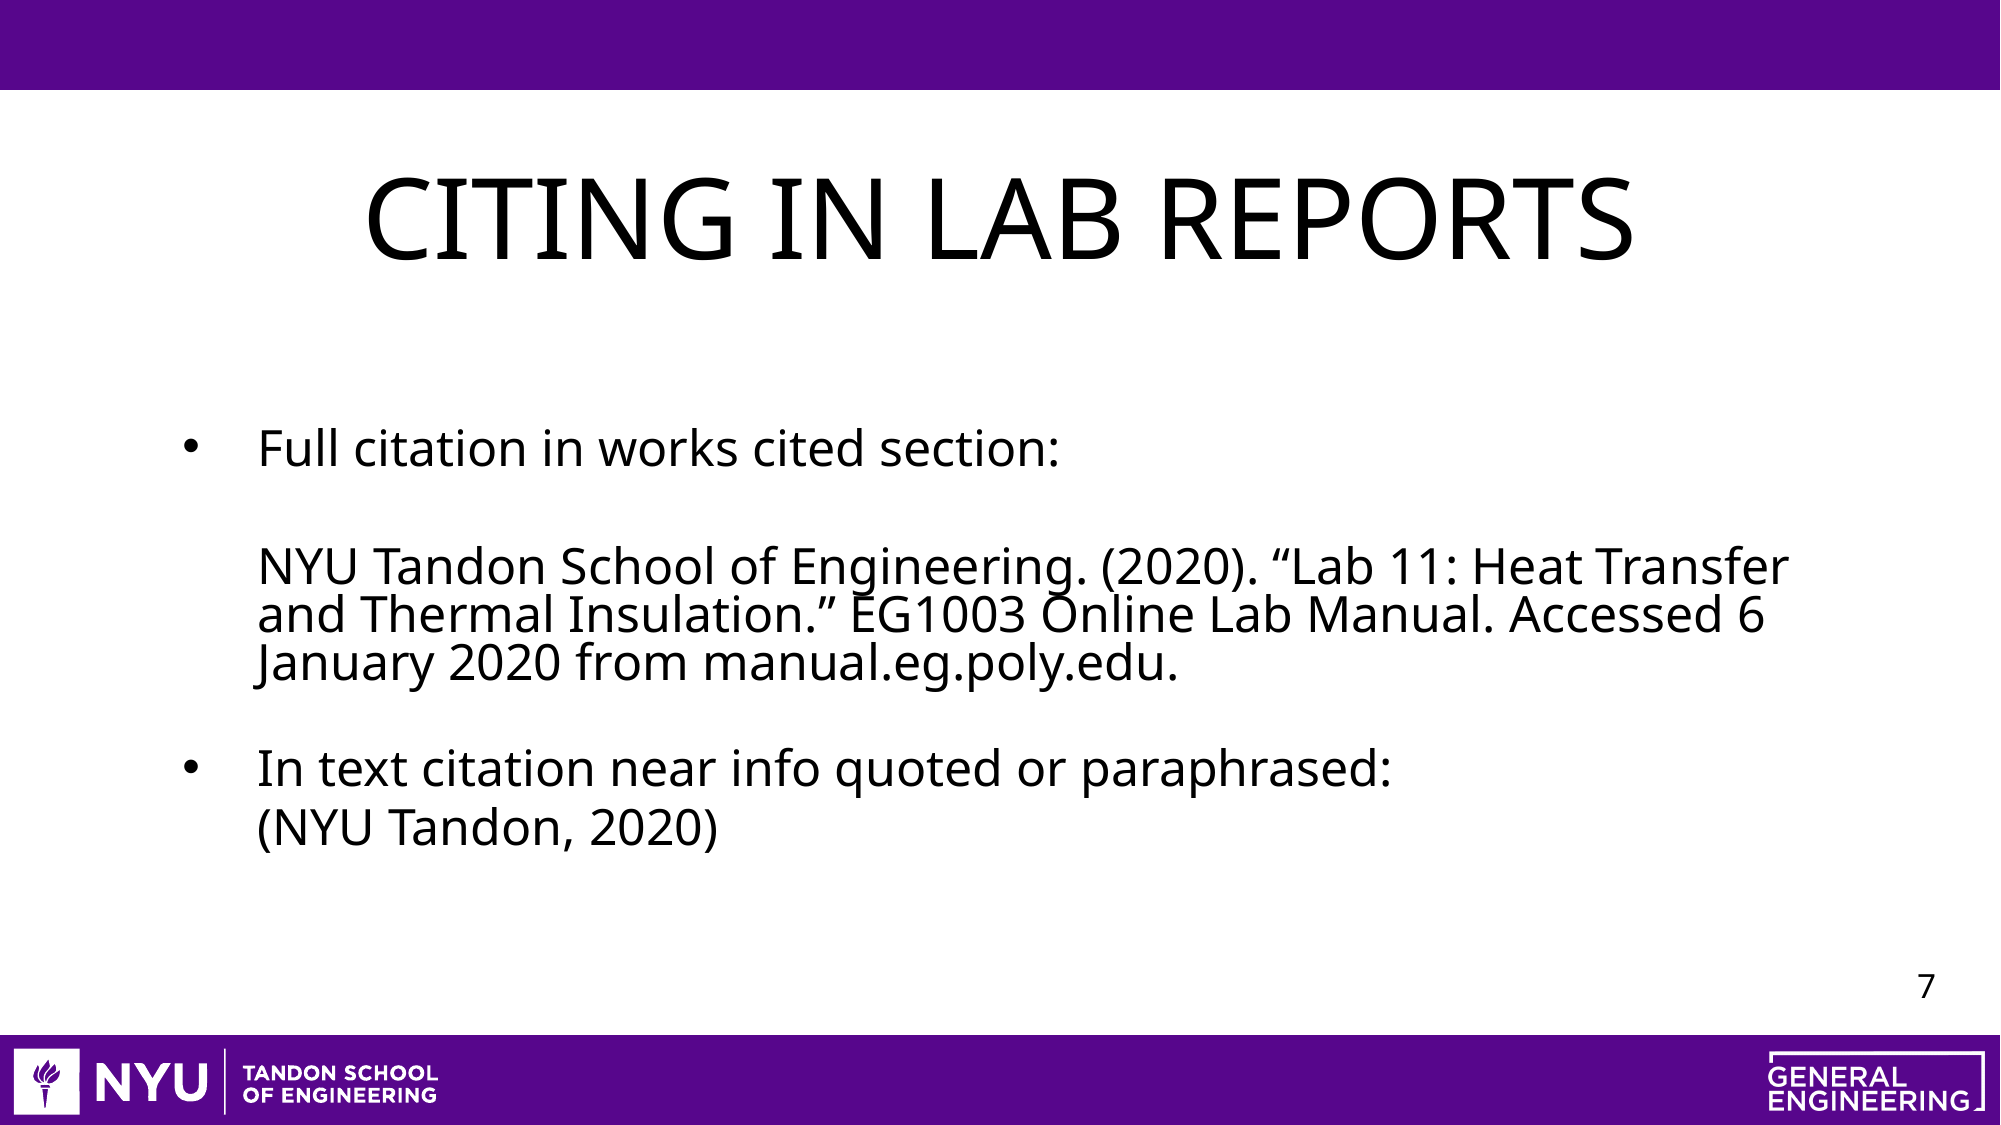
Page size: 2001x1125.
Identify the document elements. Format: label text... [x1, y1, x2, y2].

picture [1768, 1051, 1985, 1111]
subtitle Full citation in works cited section: NYU Tandon School of Engineering. (2020). “Lab 11: Heat Transfer and Thermal Insulation.” EG1003 Online Lab Manual. Accessed 6 January 2020 from manual.eg.poly.edu. In text citation near info quoted or paraphrased: (NYU Tandon, 2020) [92, 319, 1882, 963]
text_box CITING IN LAB REPORTS [92, 132, 1908, 292]
text_box 7 [1802, 958, 1951, 1013]
picture [13, 1048, 438, 1115]
text_box [0, 1034, 2000, 1125]
text_box [0, 0, 2000, 91]
